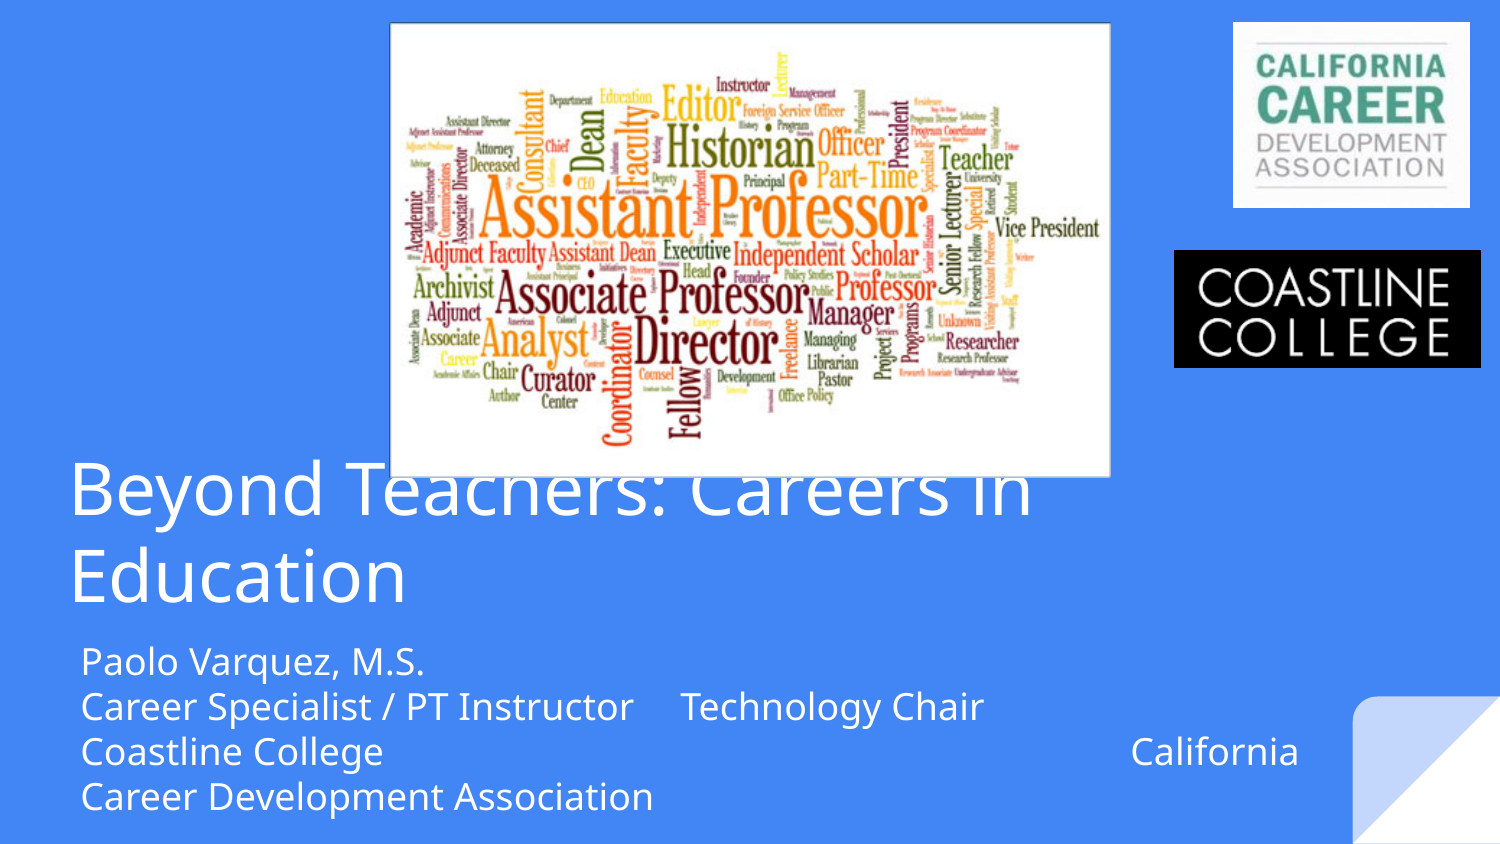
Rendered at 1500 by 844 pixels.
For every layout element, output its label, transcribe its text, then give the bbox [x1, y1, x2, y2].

title Beyond Teachers: Careers in Education [53, 498, 1402, 633]
picture [1174, 249, 1481, 368]
picture [1232, 21, 1470, 208]
picture [389, 21, 1111, 478]
subtitle Paolo Varquez, M.S. Career Specialist / PT Instructor Technology Chair Coastline College California Career Development Association [65, 623, 1415, 695]
